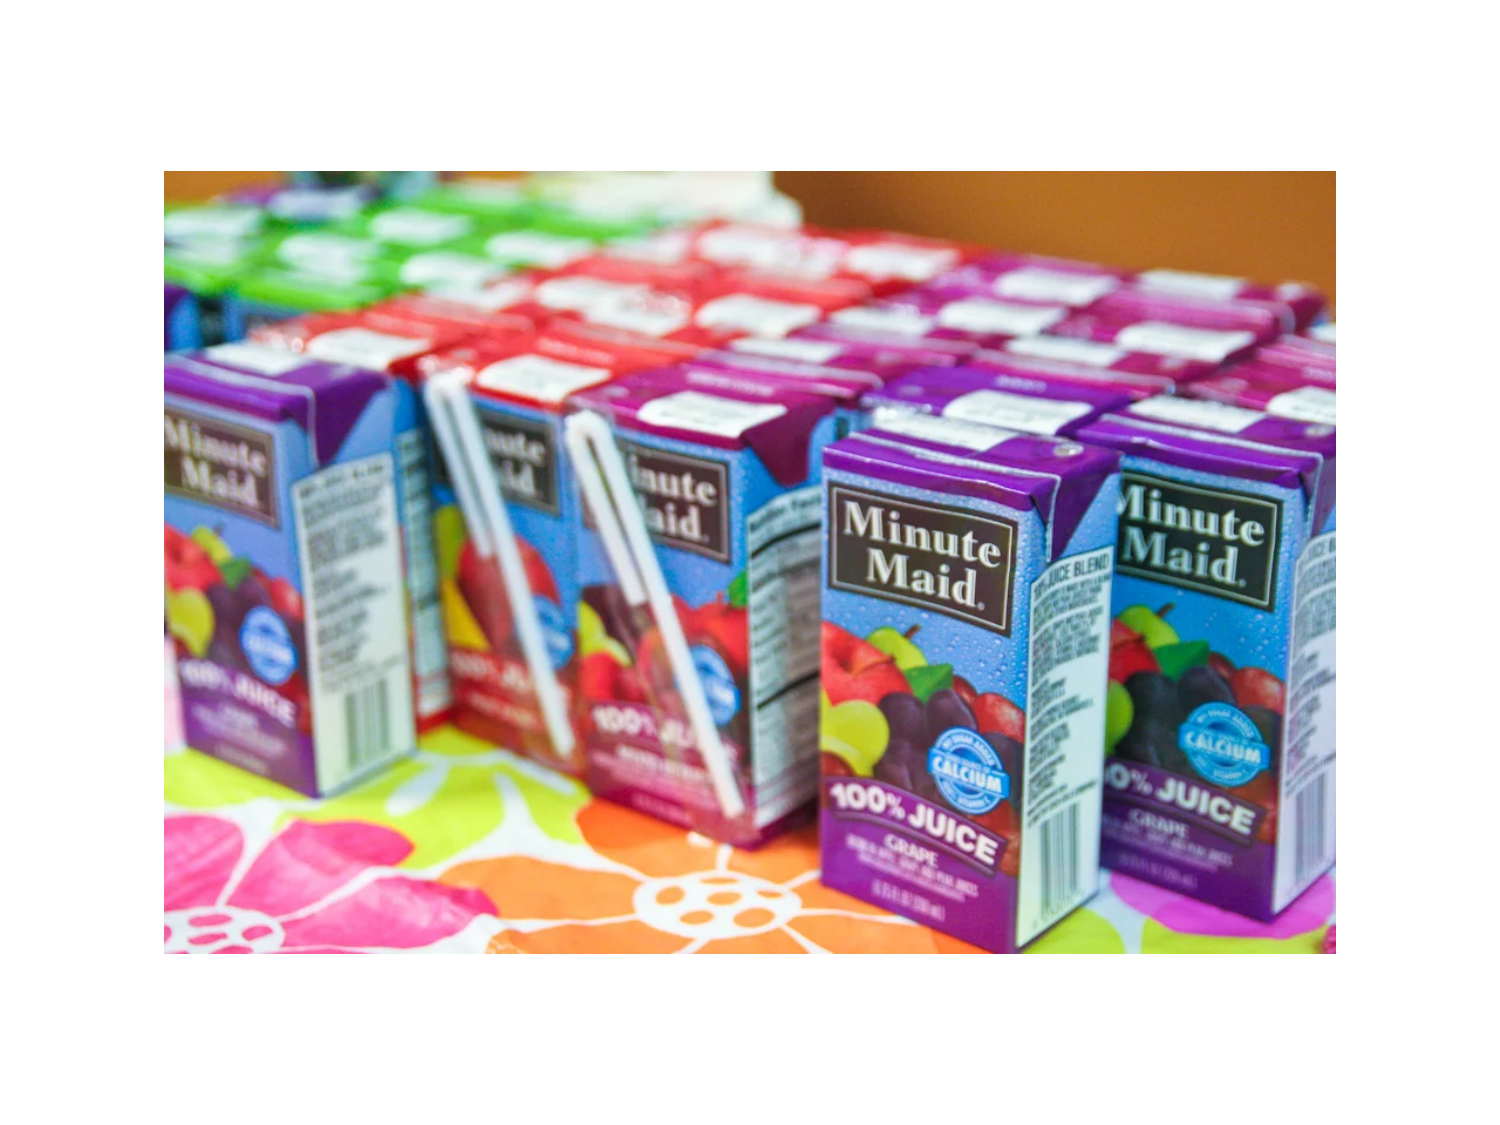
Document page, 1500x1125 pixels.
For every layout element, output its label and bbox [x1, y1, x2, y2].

picture [163, 171, 1337, 954]
